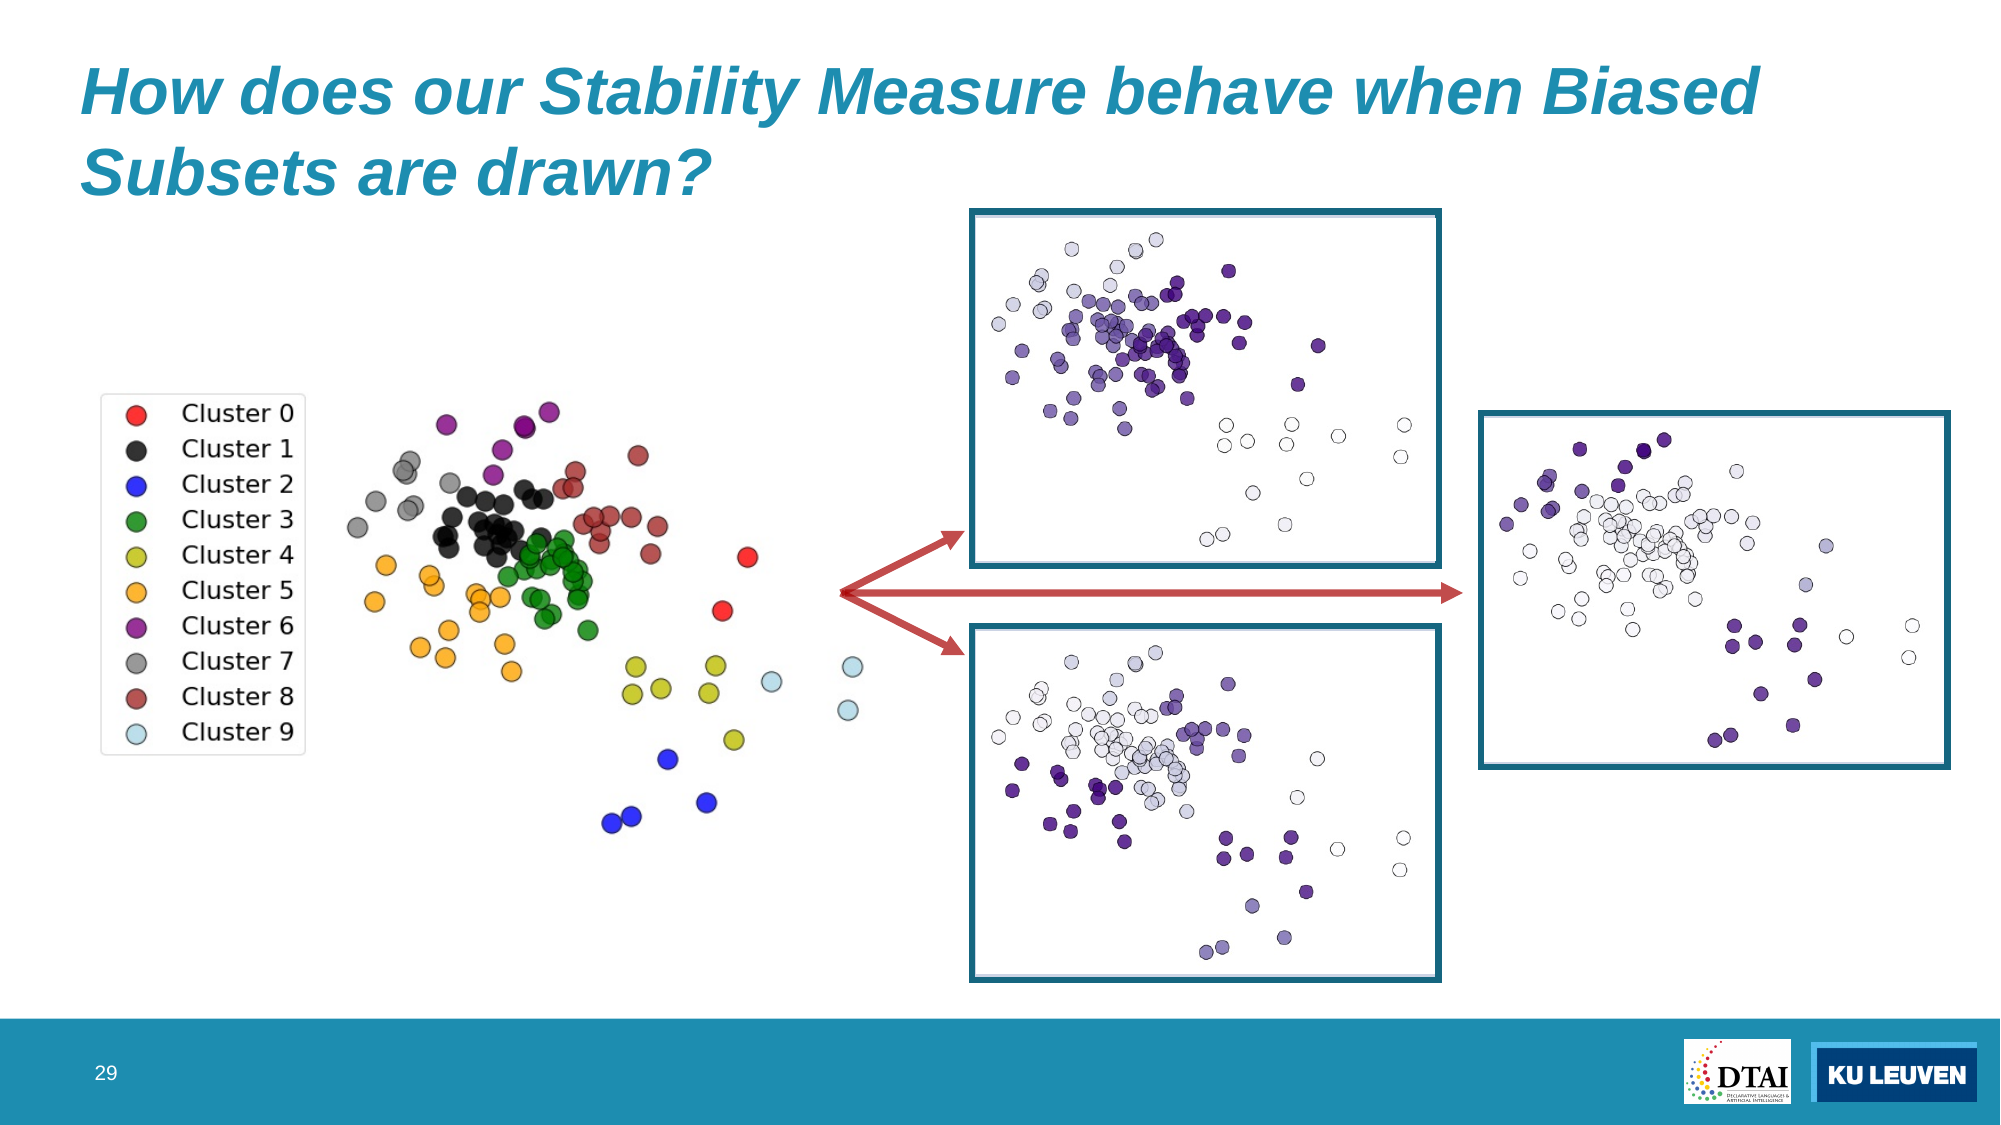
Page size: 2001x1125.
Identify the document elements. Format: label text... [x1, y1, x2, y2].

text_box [840, 530, 966, 592]
picture [1484, 418, 1944, 762]
text_box [971, 625, 1439, 638]
slide_number ‹#› [94, 1018, 201, 1125]
picture [1683, 1039, 1791, 1104]
picture [976, 218, 1436, 561]
text_box [1480, 413, 1948, 421]
picture [80, 373, 892, 856]
picture [1811, 1042, 1977, 1102]
title How does our Stability Measure behave when Biased Subsets are drawn? [80, 33, 1976, 223]
picture [975, 631, 1435, 975]
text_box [840, 592, 966, 656]
